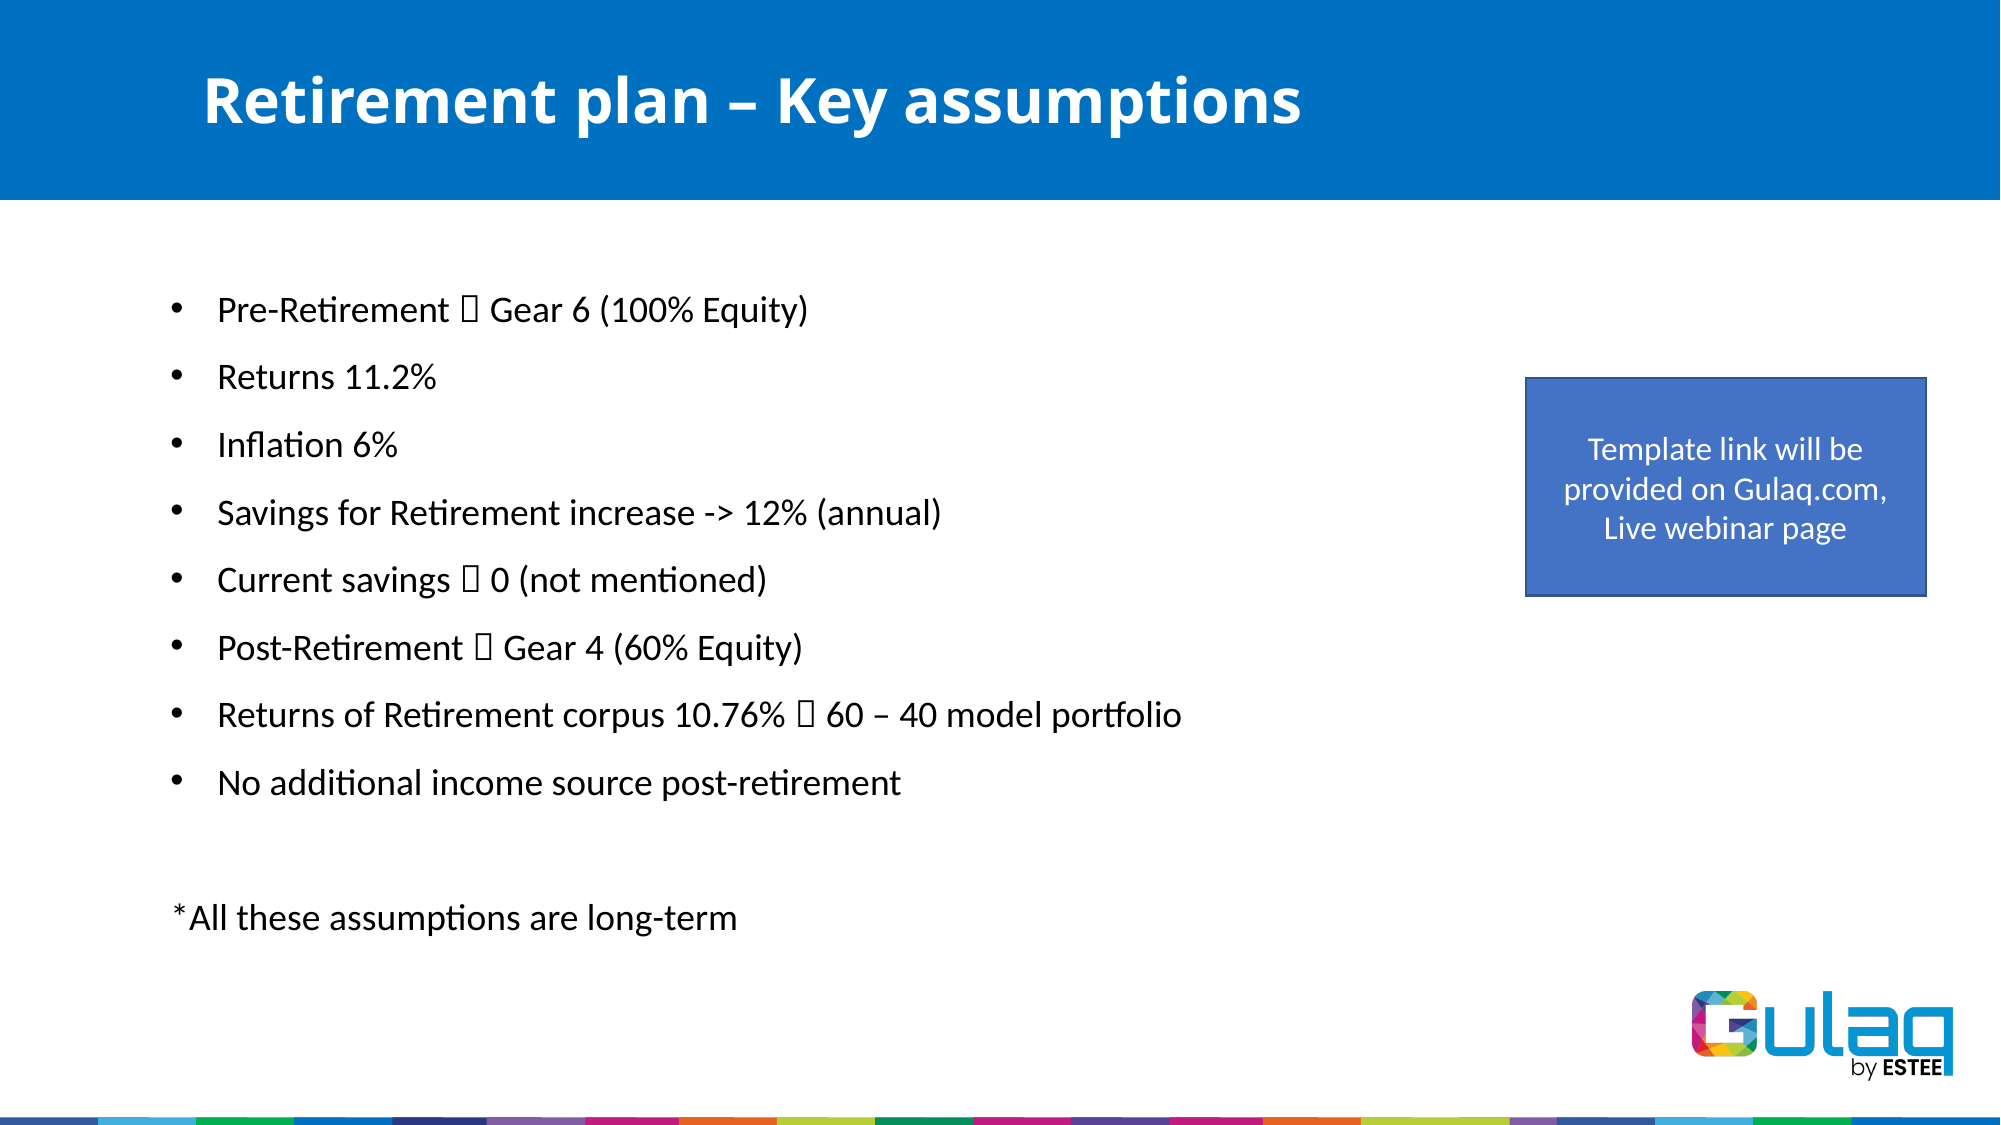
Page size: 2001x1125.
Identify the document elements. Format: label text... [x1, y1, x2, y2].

text_box Template link will be provided on Gulaq.com, Live webinar page [1525, 377, 1927, 597]
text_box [0, 0, 2000, 200]
picture [1913, 1017, 1943, 1047]
text_box Pre-Retirement  Gear 6 (100% Equity) Returns 11.2% Inflation 6% Savings for Retirement increase -> 12% (annual) Current savings  0 (not mentioned) Post-Retirement  Gear 4 (60% Equity) Returns of Retirement corpus 10.76%  60 – 40 model portfolio No additional income source post-retirement *All these assumptions are long-term [155, 255, 1220, 945]
picture [1692, 991, 1953, 1081]
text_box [0, 1117, 2000, 1125]
